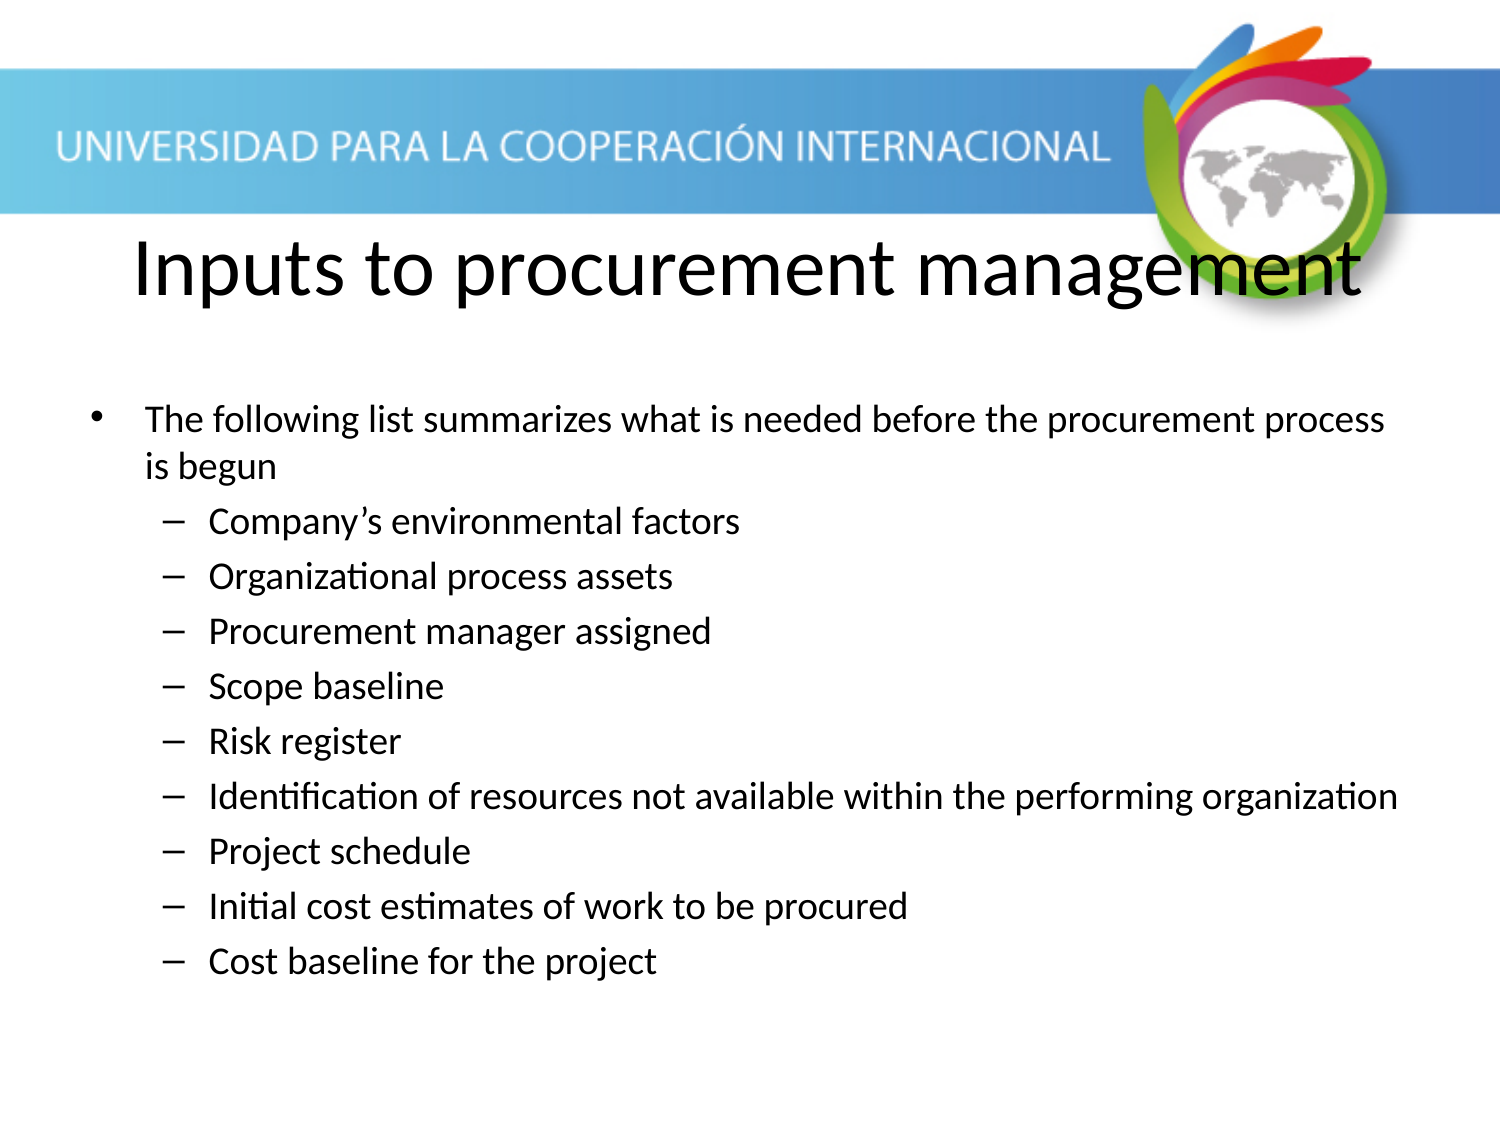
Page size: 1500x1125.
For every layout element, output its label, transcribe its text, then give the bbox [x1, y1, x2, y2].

list The following list summarizes what is needed before the procurement process is begun Company’s environmental factors Organizational process assets Procurement manager assigned Scope baseline Risk register Identification of resources not available within the performing organization Project schedule Initial cost estimates of work to be procured Cost baseline for the project [74, 385, 1426, 1036]
picture [0, 0, 1500, 1125]
title Inputs to procurement management [74, 138, 1424, 385]
